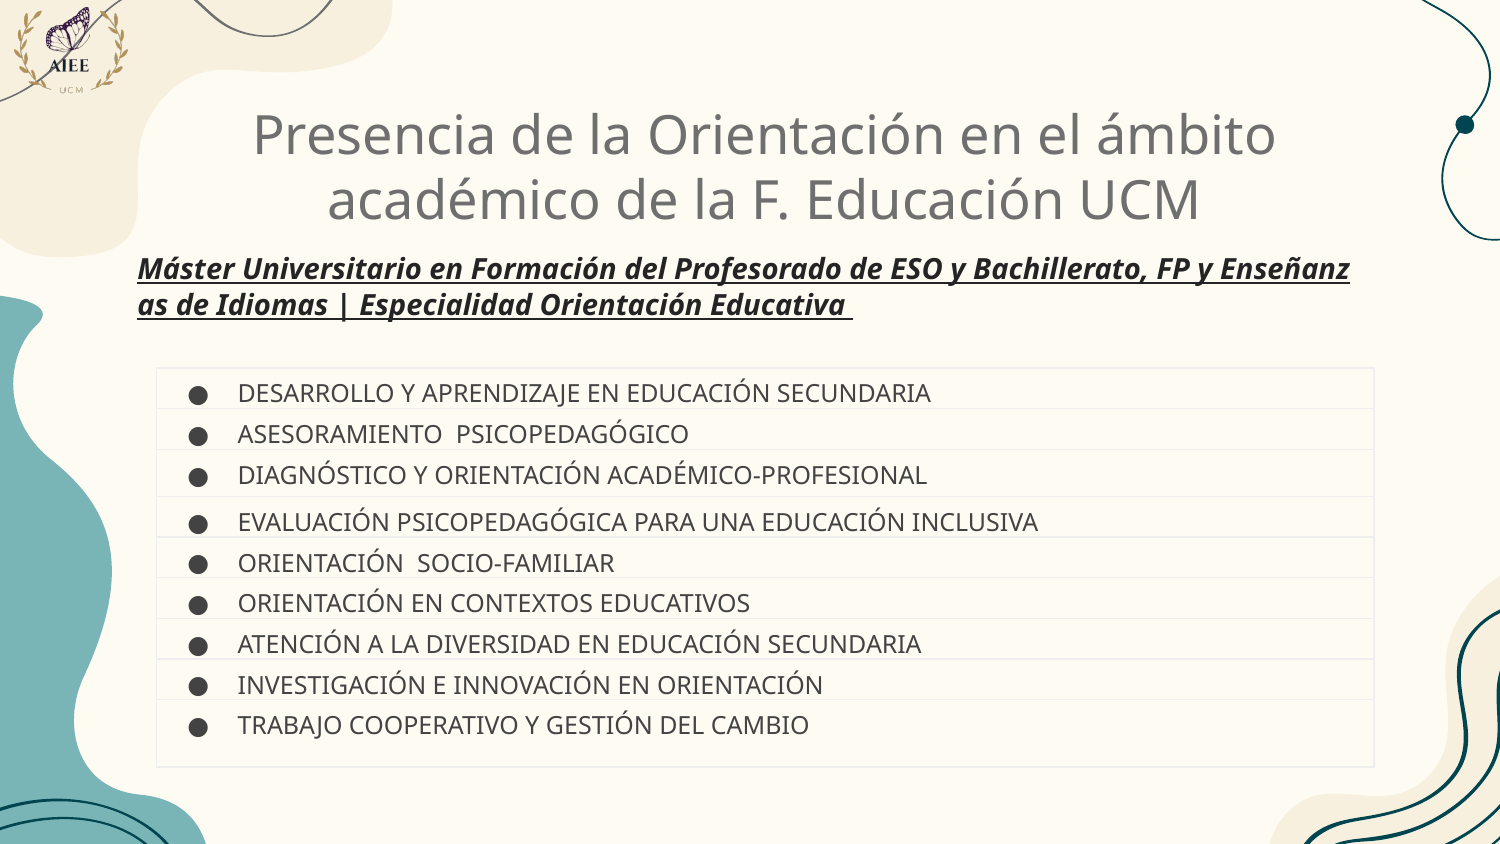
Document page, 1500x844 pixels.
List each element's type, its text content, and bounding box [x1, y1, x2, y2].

title Presencia de la Orientación en el ámbito académico de la F. Educación UCM [203, 129, 1327, 201]
table_cell ATENCIÓN A LA DIVERSIDAD EN EDUCACIÓN SECUNDARIA [157, 619, 1373, 658]
picture [0, 0, 151, 100]
text_box Máster Universitario en Formación del Profesorado de ESO y Bachillerato, FP y Enseñanzas de Idiomas | Especialidad Orientación Educativa [122, 230, 1376, 306]
table_cell ASESORAMIENTO PSICOPEDAGÓGICO [157, 409, 1373, 449]
table_header DESARROLLO Y APRENDIZAJE EN EDUCACIÓN SECUNDARIA [157, 369, 1373, 408]
table_cell ORIENTACIÓN SOCIO-FAMILIAR [157, 538, 1373, 577]
table_cell ORIENTACIÓN EN CONTEXTOS EDUCATIVOS [157, 578, 1373, 618]
table_cell TRABAJO COOPERATIVO Y GESTIÓN DEL CAMBIO [157, 700, 1373, 766]
table_cell INVESTIGACIÓN E INNOVACIÓN EN ORIENTACIÓN [157, 660, 1373, 699]
table_cell DIAGNÓSTICO Y ORIENTACIÓN ACADÉMICO-PROFESIONAL [157, 450, 1373, 496]
table_cell EVALUACIÓN PSICOPEDAGÓGICA PARA UNA EDUCACIÓN INCLUSIVA [157, 497, 1373, 536]
